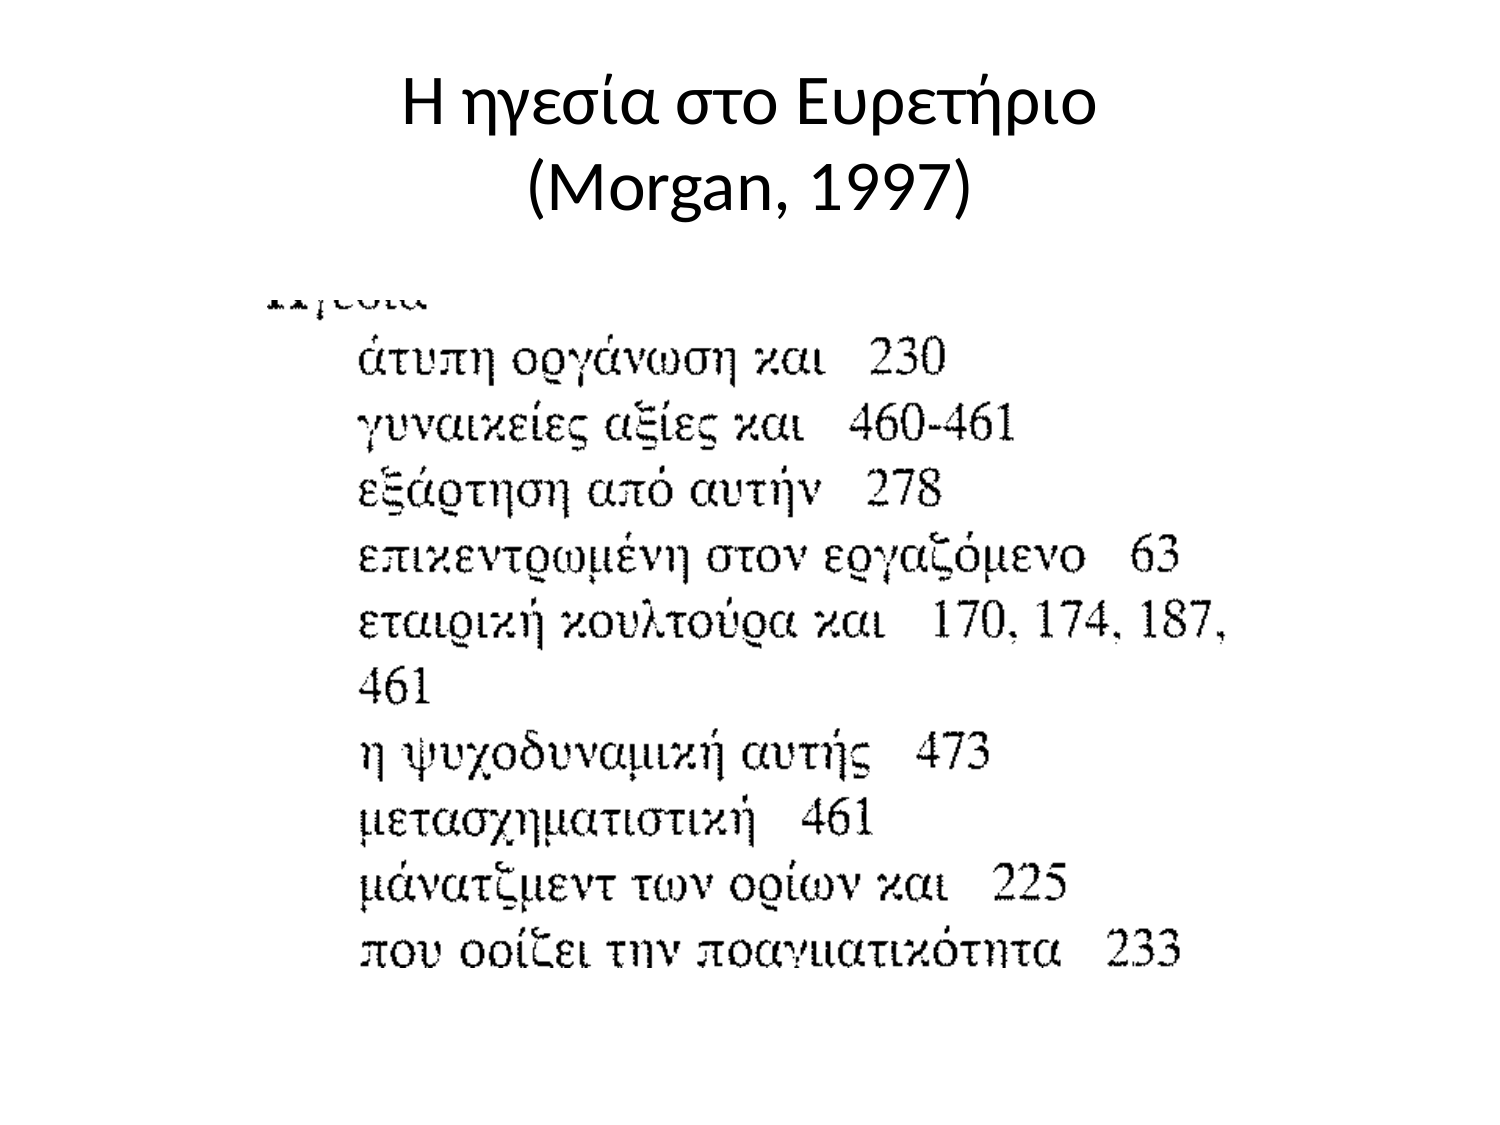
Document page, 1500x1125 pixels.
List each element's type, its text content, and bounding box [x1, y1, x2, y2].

title Η ηγεσία στο Ευρετήριο (Morgan, 1997) [75, 45, 1425, 233]
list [267, 299, 1233, 968]
